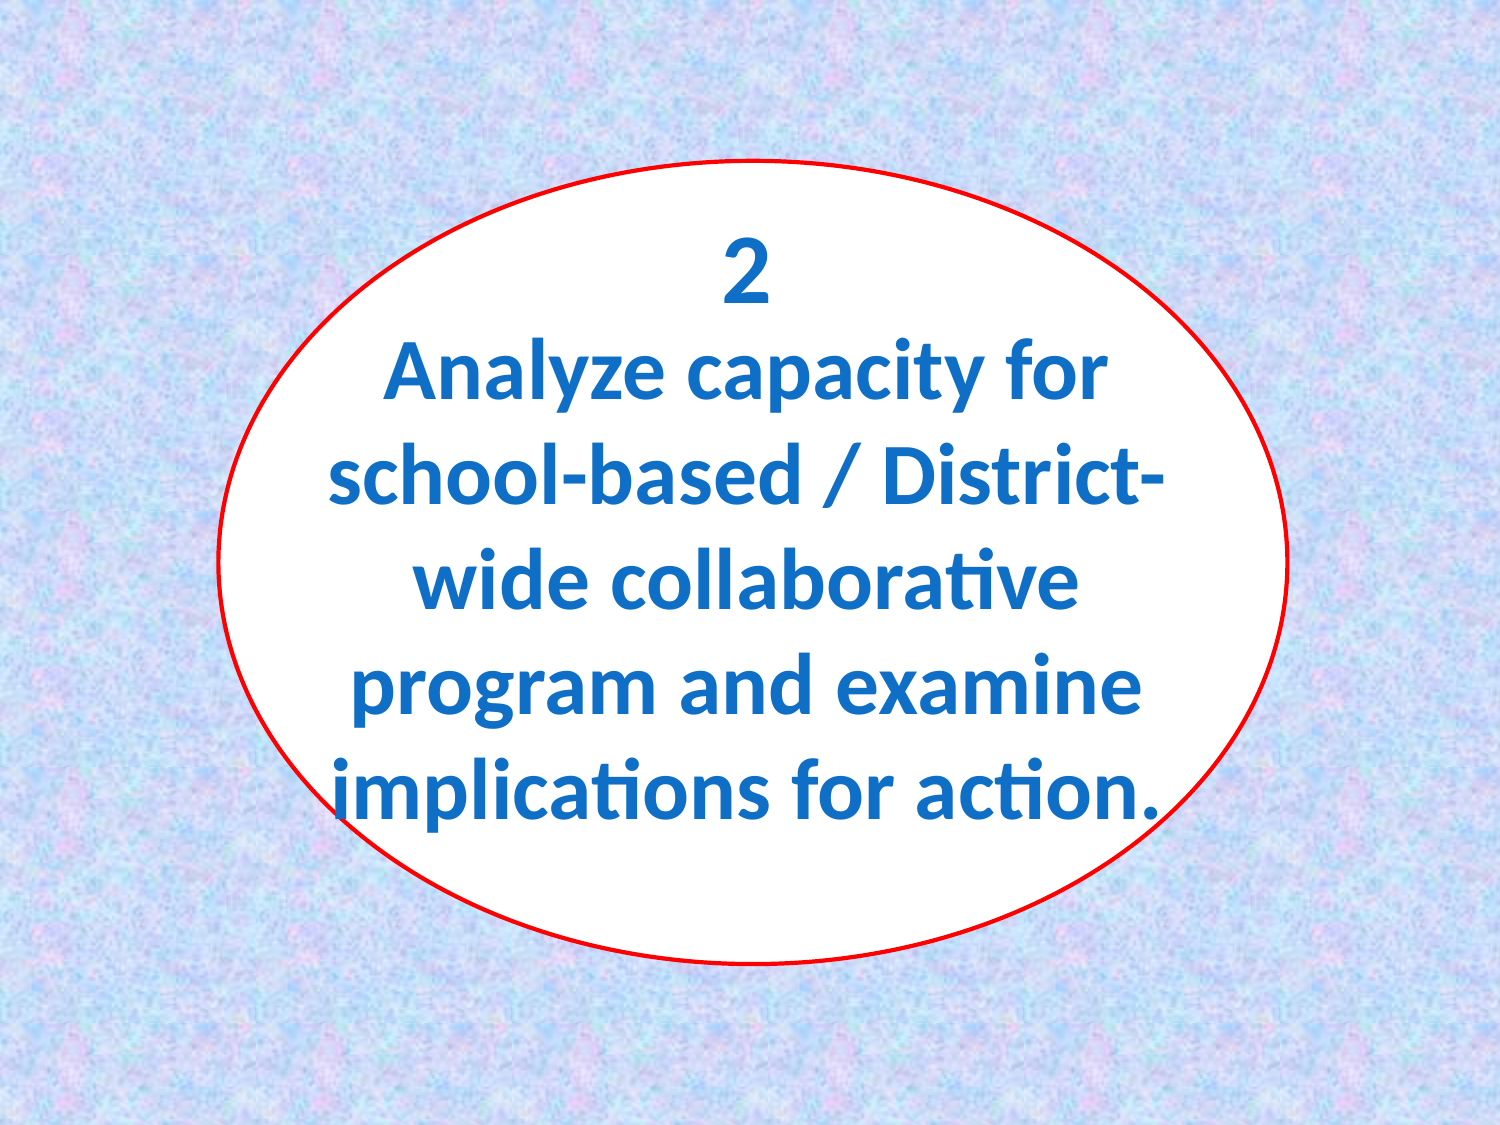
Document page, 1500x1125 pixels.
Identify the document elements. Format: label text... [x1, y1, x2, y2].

text_box [216, 375, 277, 750]
text_box [340, 158, 1166, 304]
text_box [1217, 359, 1290, 766]
picture [0, 0, 1500, 1125]
text_box Analyze capacity for school-based / District-wide collaborative program and examine implications for action. [277, 304, 1217, 845]
text_box [369, 845, 1137, 967]
text_box 2 [669, 196, 825, 331]
